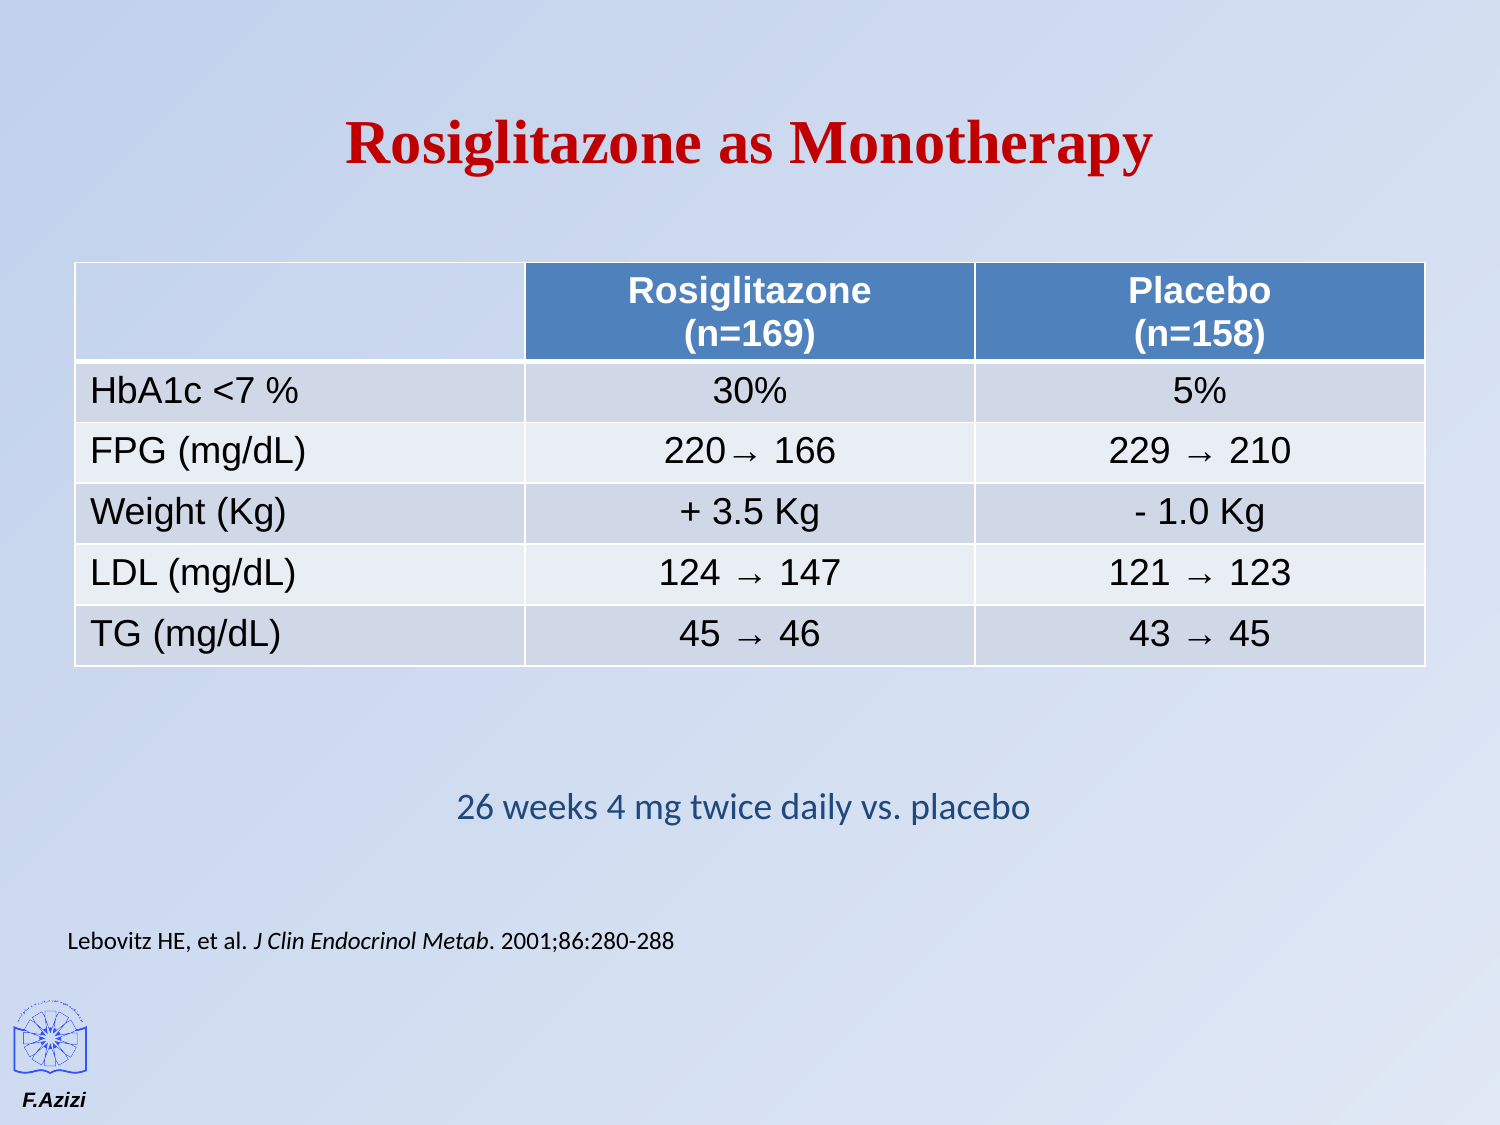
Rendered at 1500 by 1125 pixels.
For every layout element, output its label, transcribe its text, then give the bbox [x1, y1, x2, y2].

table_cell 220→ 166 [526, 423, 974, 482]
table_cell 121 → 123 [976, 545, 1424, 604]
text_box 26 weeks 4 mg twice daily vs. placebo [99, 774, 1388, 835]
picture [0, 987, 107, 1094]
table_cell 30% [526, 364, 974, 422]
table_header Rosiglitazone (n=169) [526, 263, 974, 359]
table_cell 5% [976, 364, 1424, 422]
table_cell + 3.5 Kg [526, 484, 974, 543]
table_cell HbA1c <7 % [76, 364, 524, 422]
table_cell FPG (mg/dL) [76, 423, 524, 482]
table_cell 43 → 45 [976, 606, 1424, 665]
table_cell - 1.0 Kg [976, 484, 1424, 543]
table_cell 229 → 210 [976, 423, 1424, 482]
table_cell Weight (Kg) [76, 484, 524, 543]
text_box Lebovitz HE, et al. J Clin Endocrinol Metab. 2001;86:280-288 [53, 916, 1341, 962]
table_cell LDL (mg/dL) [76, 545, 524, 604]
table_cell 45 → 46 [526, 606, 974, 665]
table_cell 124 → 147 [526, 545, 974, 604]
table_header Placebo (n=158) [976, 263, 1424, 359]
title Rosiglitazone as Monotherapy [75, 45, 1425, 233]
table_cell TG (mg/dL) [76, 606, 524, 665]
table_header [76, 263, 524, 359]
